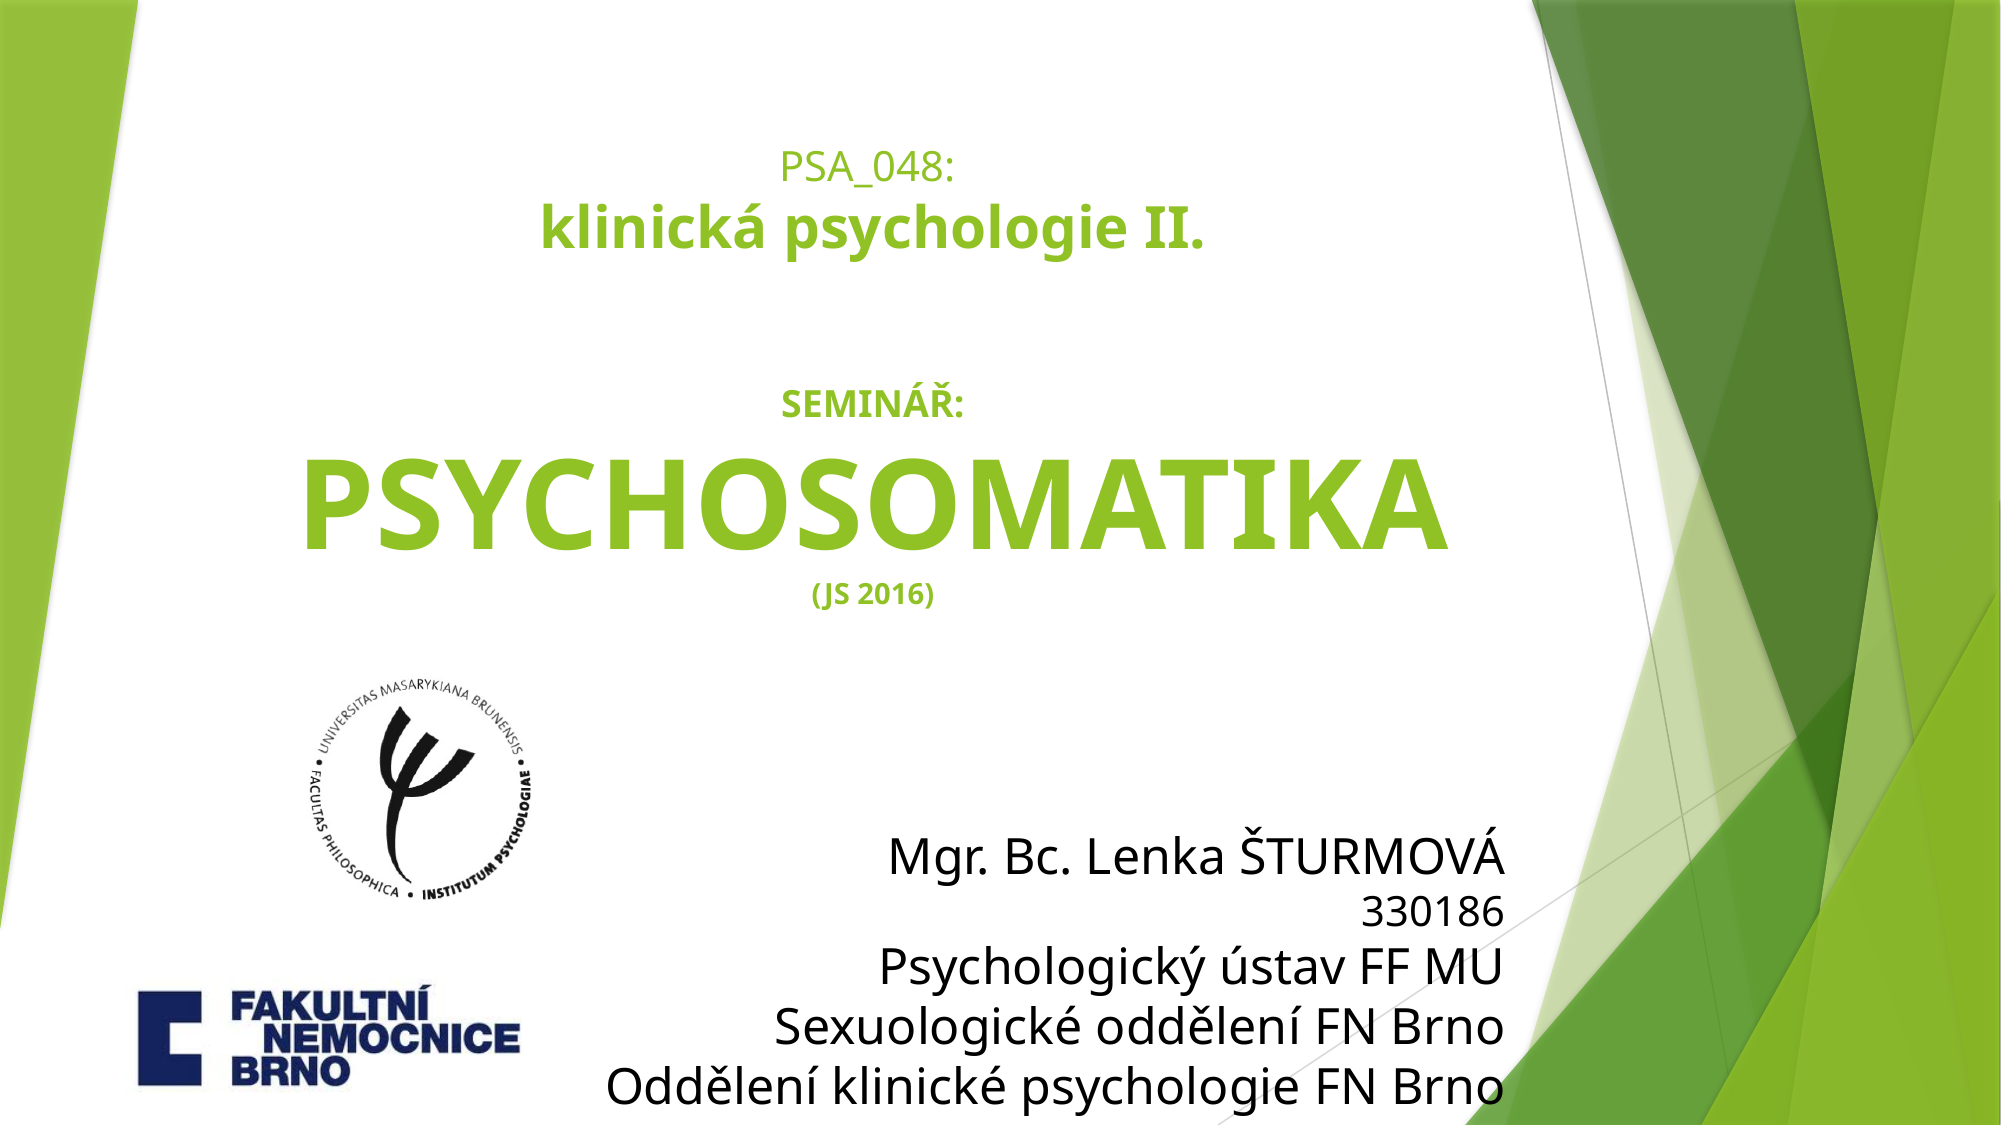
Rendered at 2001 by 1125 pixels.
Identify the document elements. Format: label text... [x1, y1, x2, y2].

title PSA_048: klinická psychologie II. SEMINÁŘ: PSYCHOSOMATIKA (JS 2016) [190, 93, 1556, 618]
text_box Mgr. Bc. Lenka ŠTURMOVÁ 330186 Psychologický ústav FF MU Sexuologické oddělení FN Brno Oddělení klinické psychologie FN Brno [590, 817, 1521, 1122]
picture [287, 656, 552, 922]
picture [105, 959, 552, 1118]
